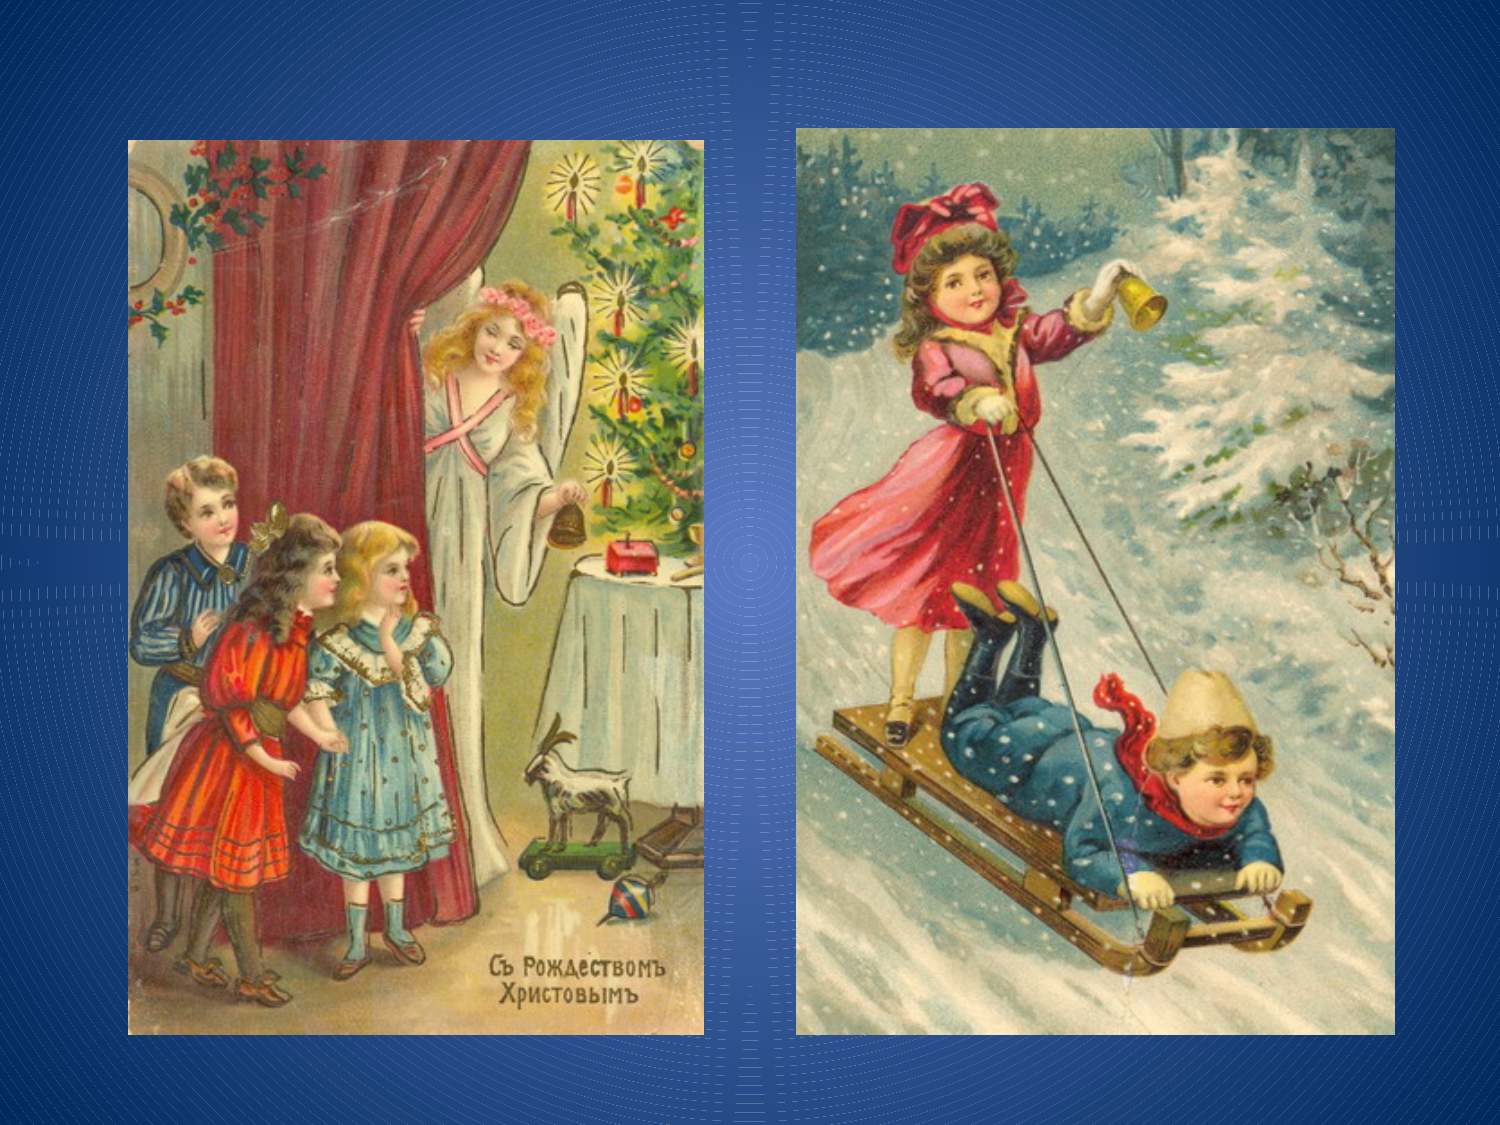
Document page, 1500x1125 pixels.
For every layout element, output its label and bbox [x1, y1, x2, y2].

picture [128, 140, 704, 1036]
picture [796, 128, 1395, 1035]
